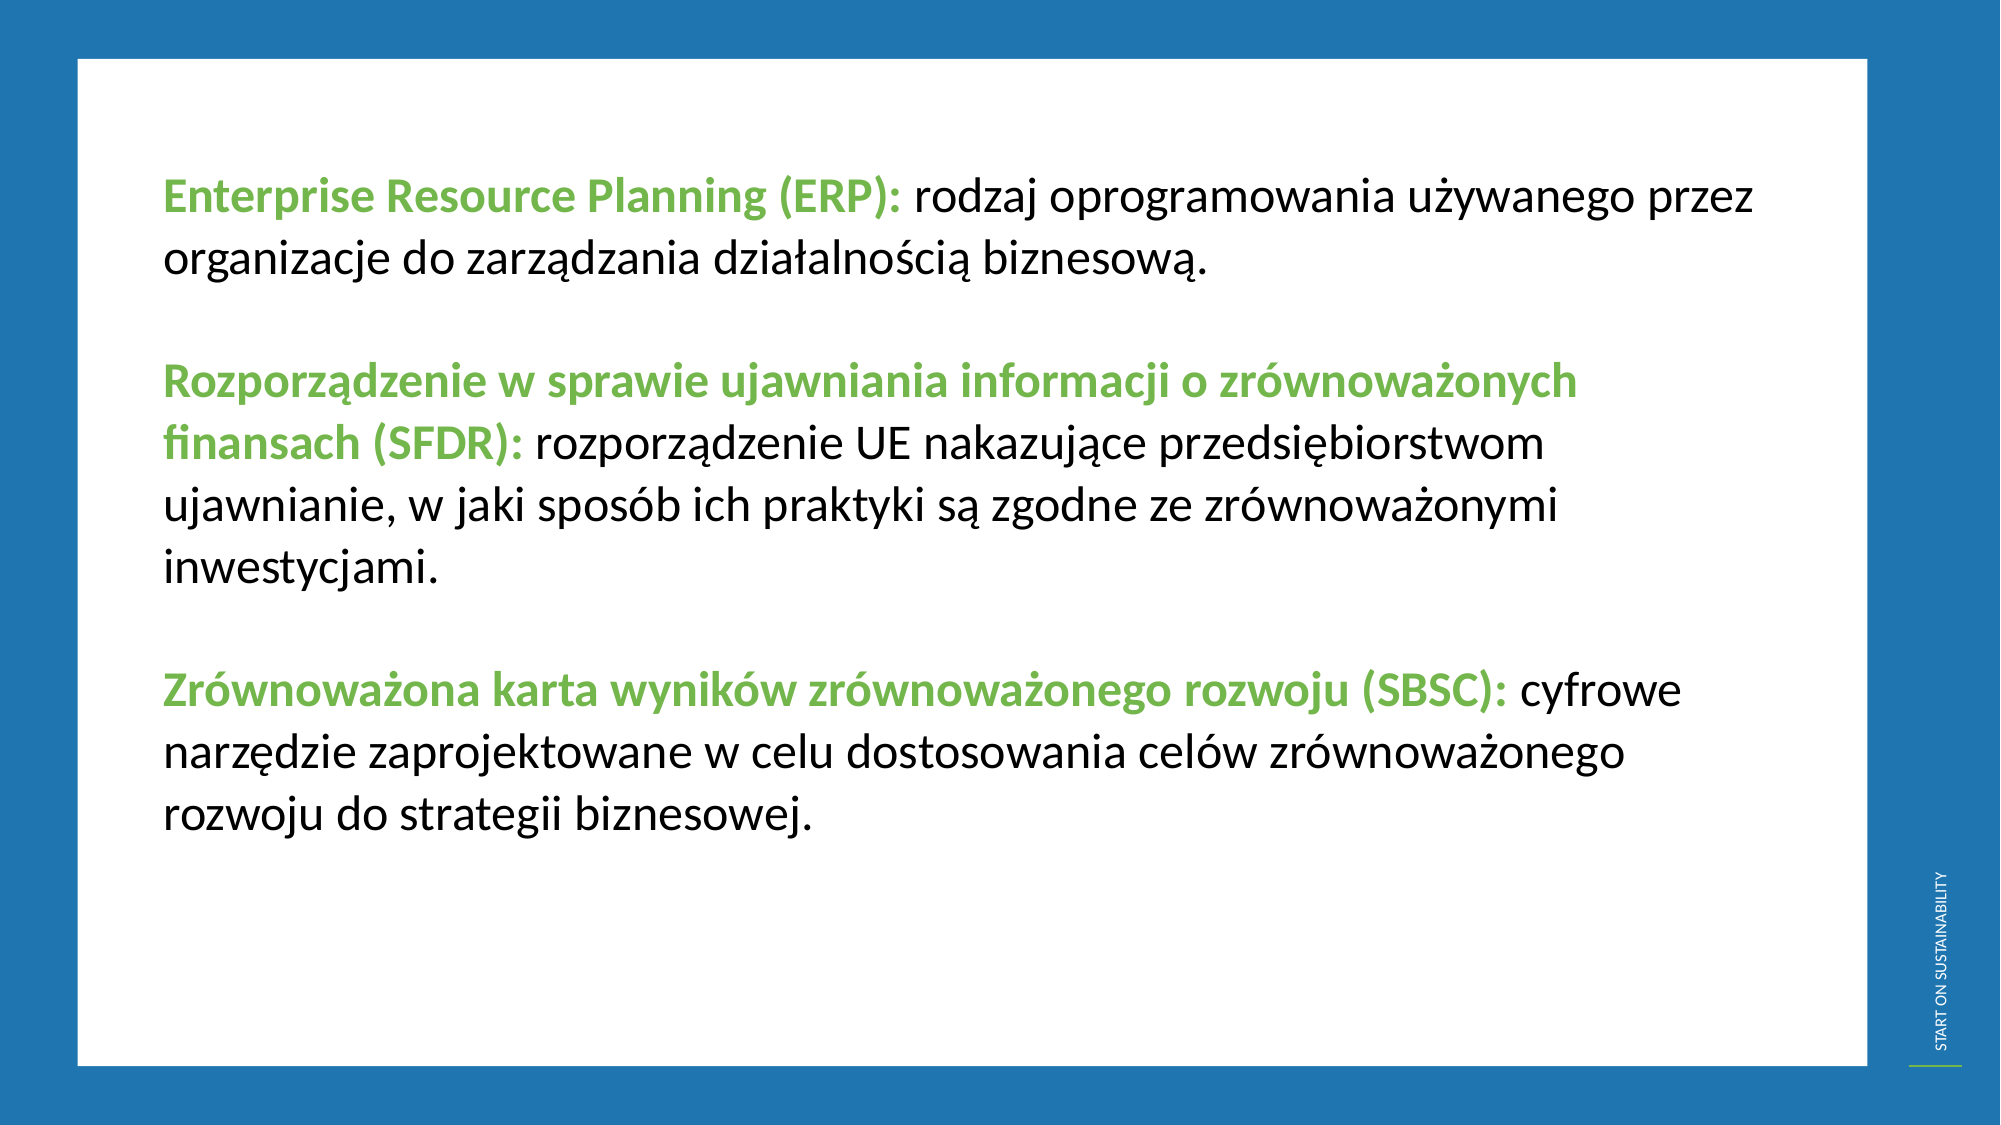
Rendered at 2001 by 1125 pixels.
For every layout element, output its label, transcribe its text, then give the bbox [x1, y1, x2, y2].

list Enterprise Resource Planning (ERP): rodzaj oprogramowania używanego przez organizacje do zarządzania działalnością biznesową. Rozporządzenie w sprawie ujawniania informacji o zrównoważonych finansach (SFDR): rozporządzenie UE nakazujące przedsiębiorstwom ujawnianie, w jaki sposób ich praktyki są zgodne ze zrównoważonymi inwestycjami. Zrównoważona karta wyników zrównoważonego rozwoju (SBSC): cyfrowe narzędzie zaprojektowane w celu dostosowania celów zrównoważonego rozwoju do strategii biznesowej. [148, 153, 1798, 944]
